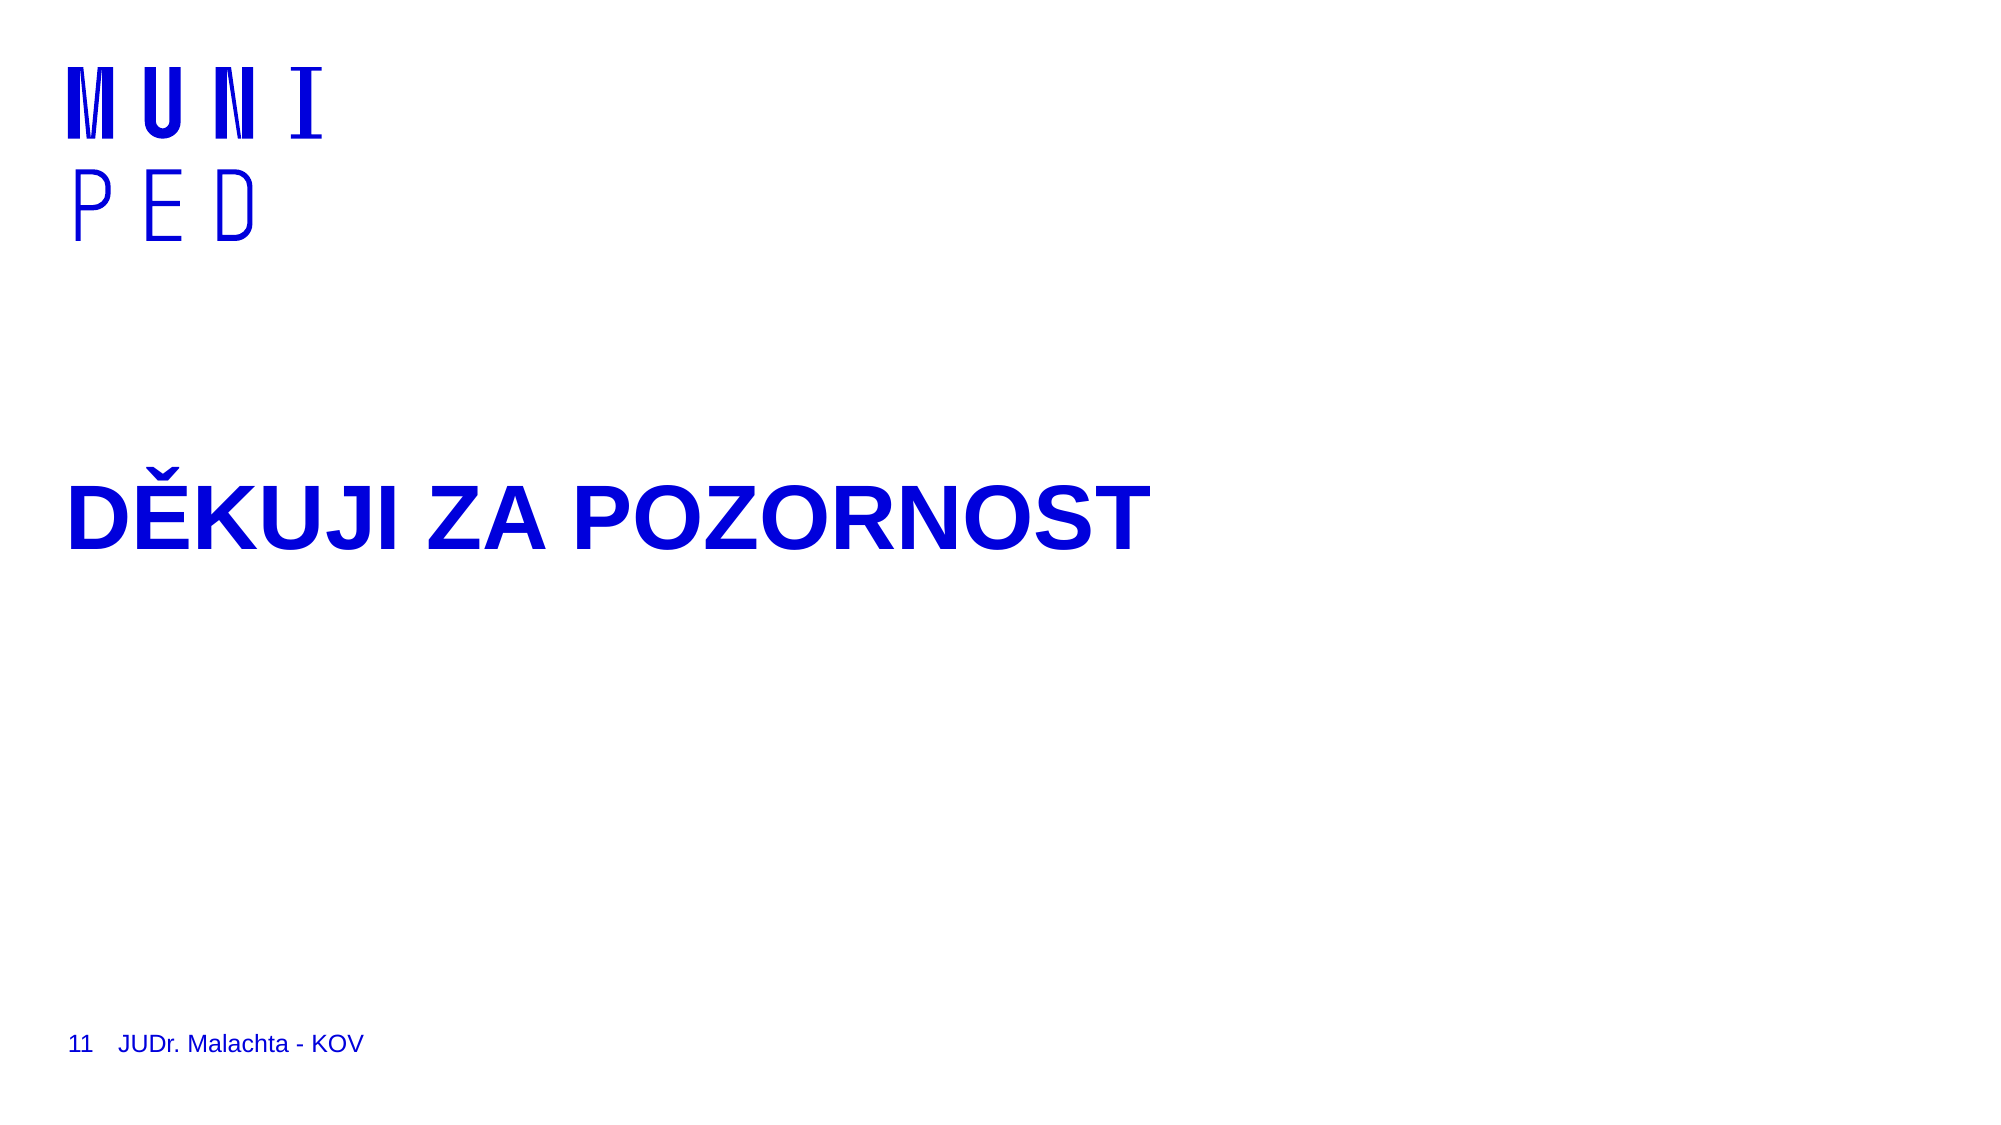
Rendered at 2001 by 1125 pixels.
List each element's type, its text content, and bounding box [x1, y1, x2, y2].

footer JUDr. Malachta - KOV [118, 1021, 1418, 1063]
slide_number 11 [67, 1021, 110, 1063]
title DĚKUJI ZA POZORNOST [65, 475, 1930, 668]
